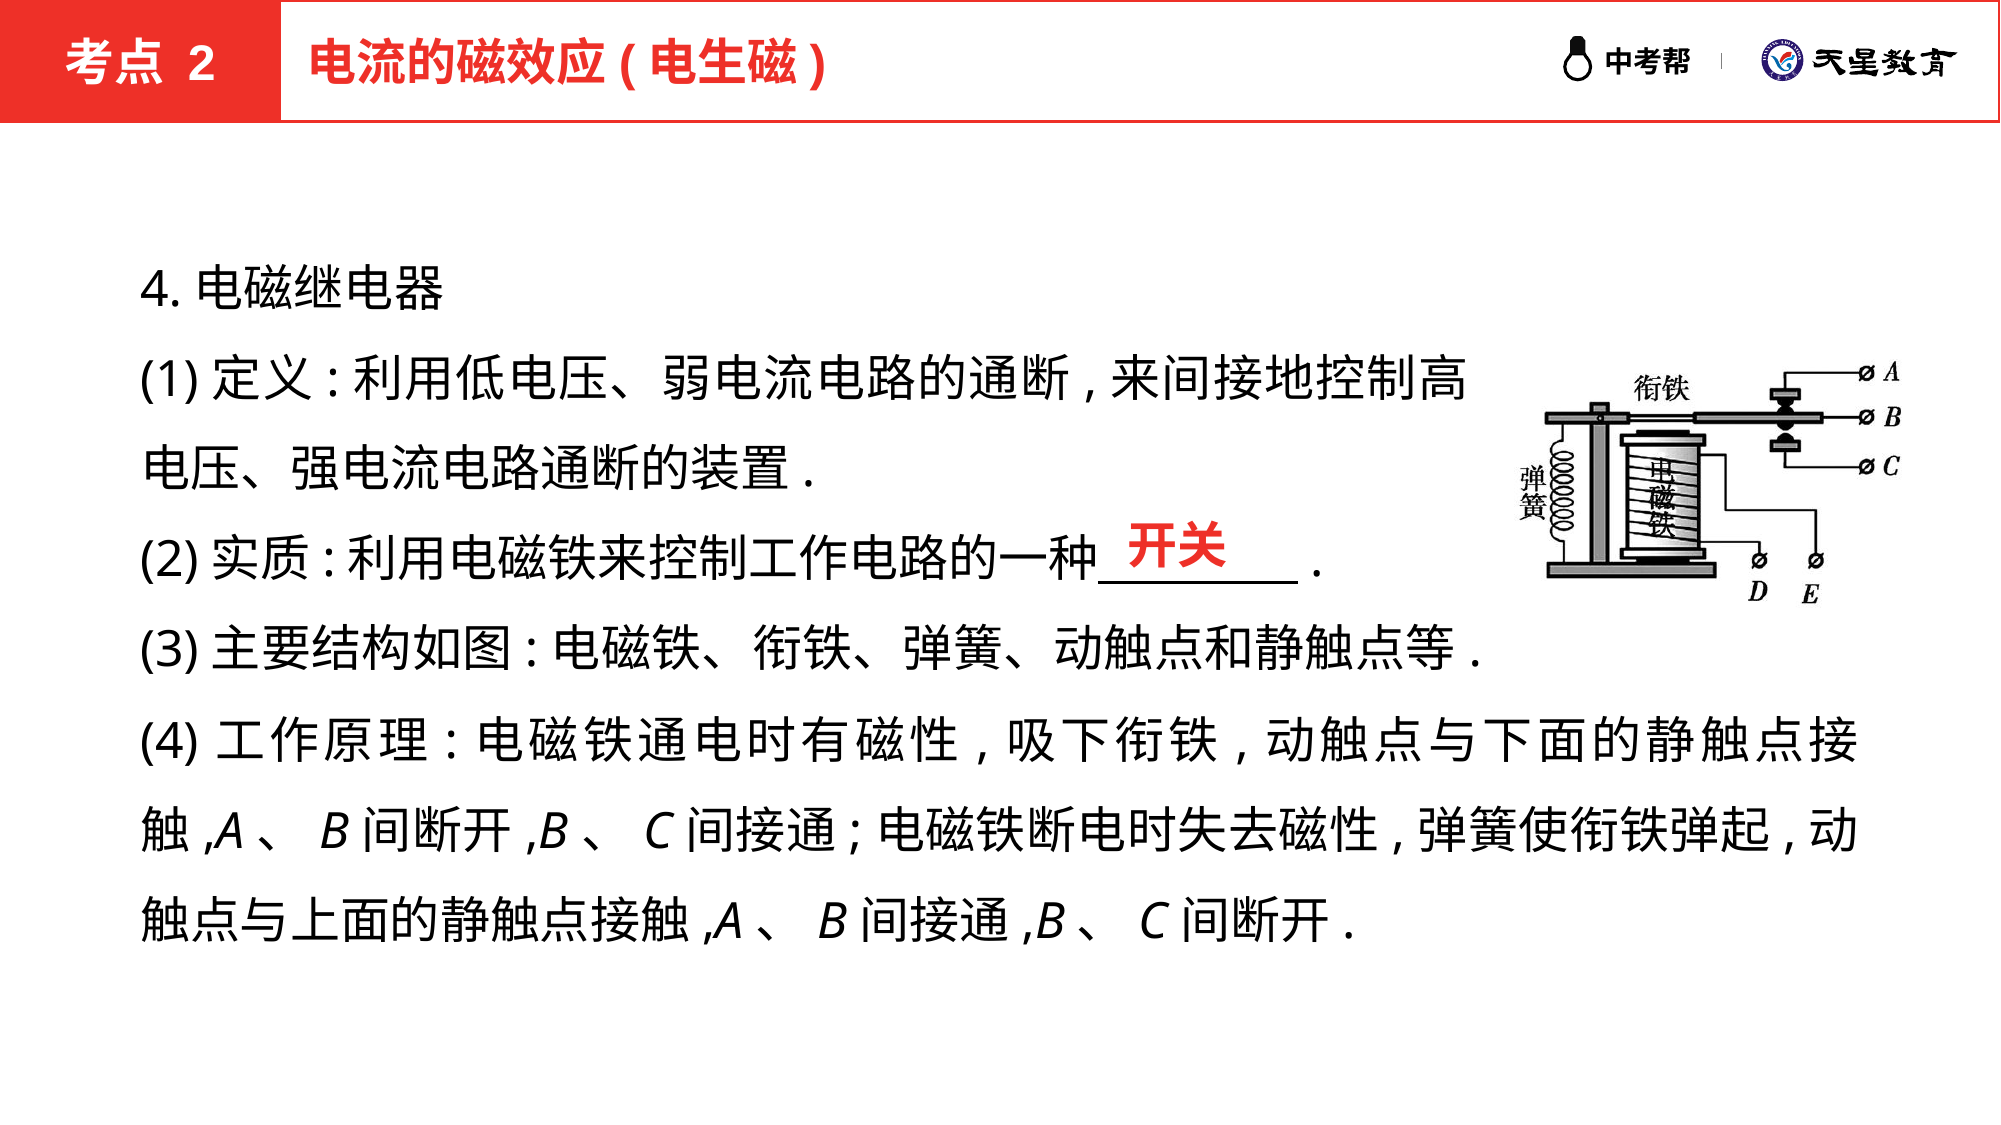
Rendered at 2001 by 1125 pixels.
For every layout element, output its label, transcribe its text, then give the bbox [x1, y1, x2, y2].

text_box 4.电磁继电器 (1)定义:利用低电压、弱电流电路的通断,来间接地控制高电压、强电流电路通断的装置. (2)实质:利用电磁铁来控制工作电路的一种 . (3)主要结构如图:电磁铁、衔铁、弹簧、动触点和静触点等. [125, 219, 1484, 670]
picture [1507, 352, 1921, 617]
text_box (4)工作原理:电磁铁通电时有磁性,吸下衔铁,动触点与下面的静触点接触,A、B间断开,B、C间接通;电磁铁断电时失去磁性,弹簧使衔铁弹起,动触点与上面的静触点接触,A、B间接通,B、C间断开. [125, 670, 1874, 956]
text_box 电流的磁效应(电生磁) [276, 0, 2000, 123]
text_box 开关 [1112, 505, 1243, 581]
text_box 考点 2 [1, 0, 280, 122]
